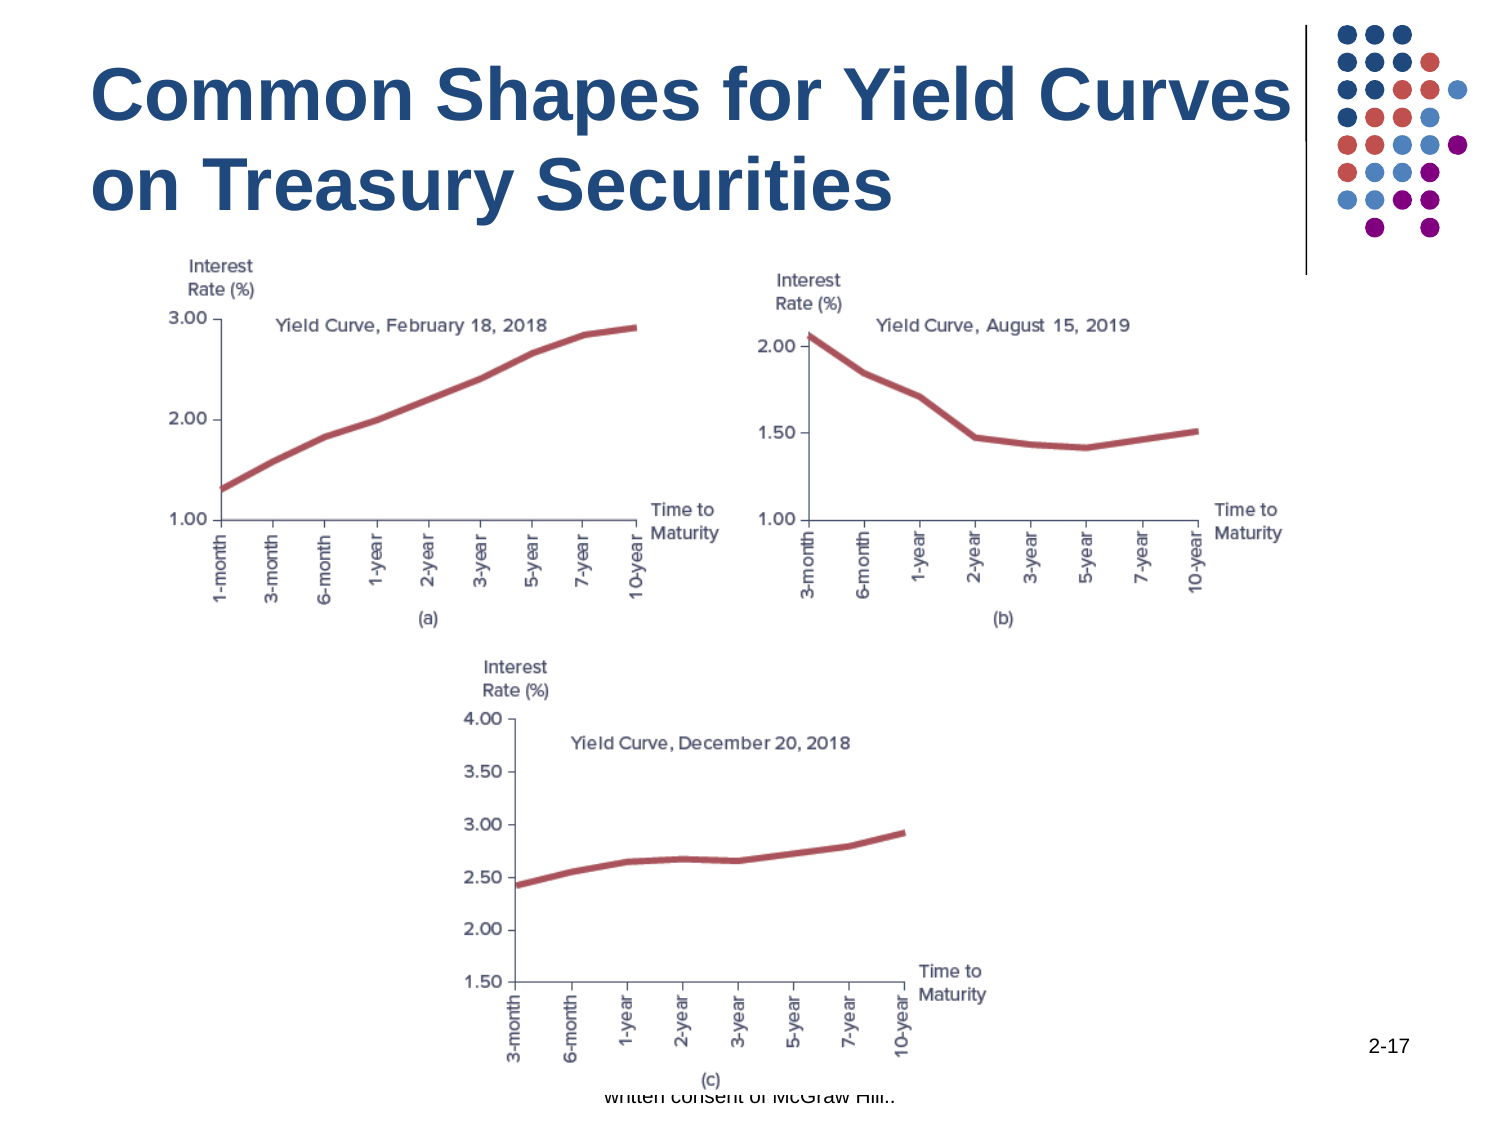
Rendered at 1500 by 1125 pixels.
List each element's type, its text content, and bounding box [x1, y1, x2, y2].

title Common Shapes for Yield Curves on Treasury Securities [75, 20, 1313, 233]
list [149, 239, 1288, 1096]
slide_number 2-17 [1290, 1025, 1425, 1100]
